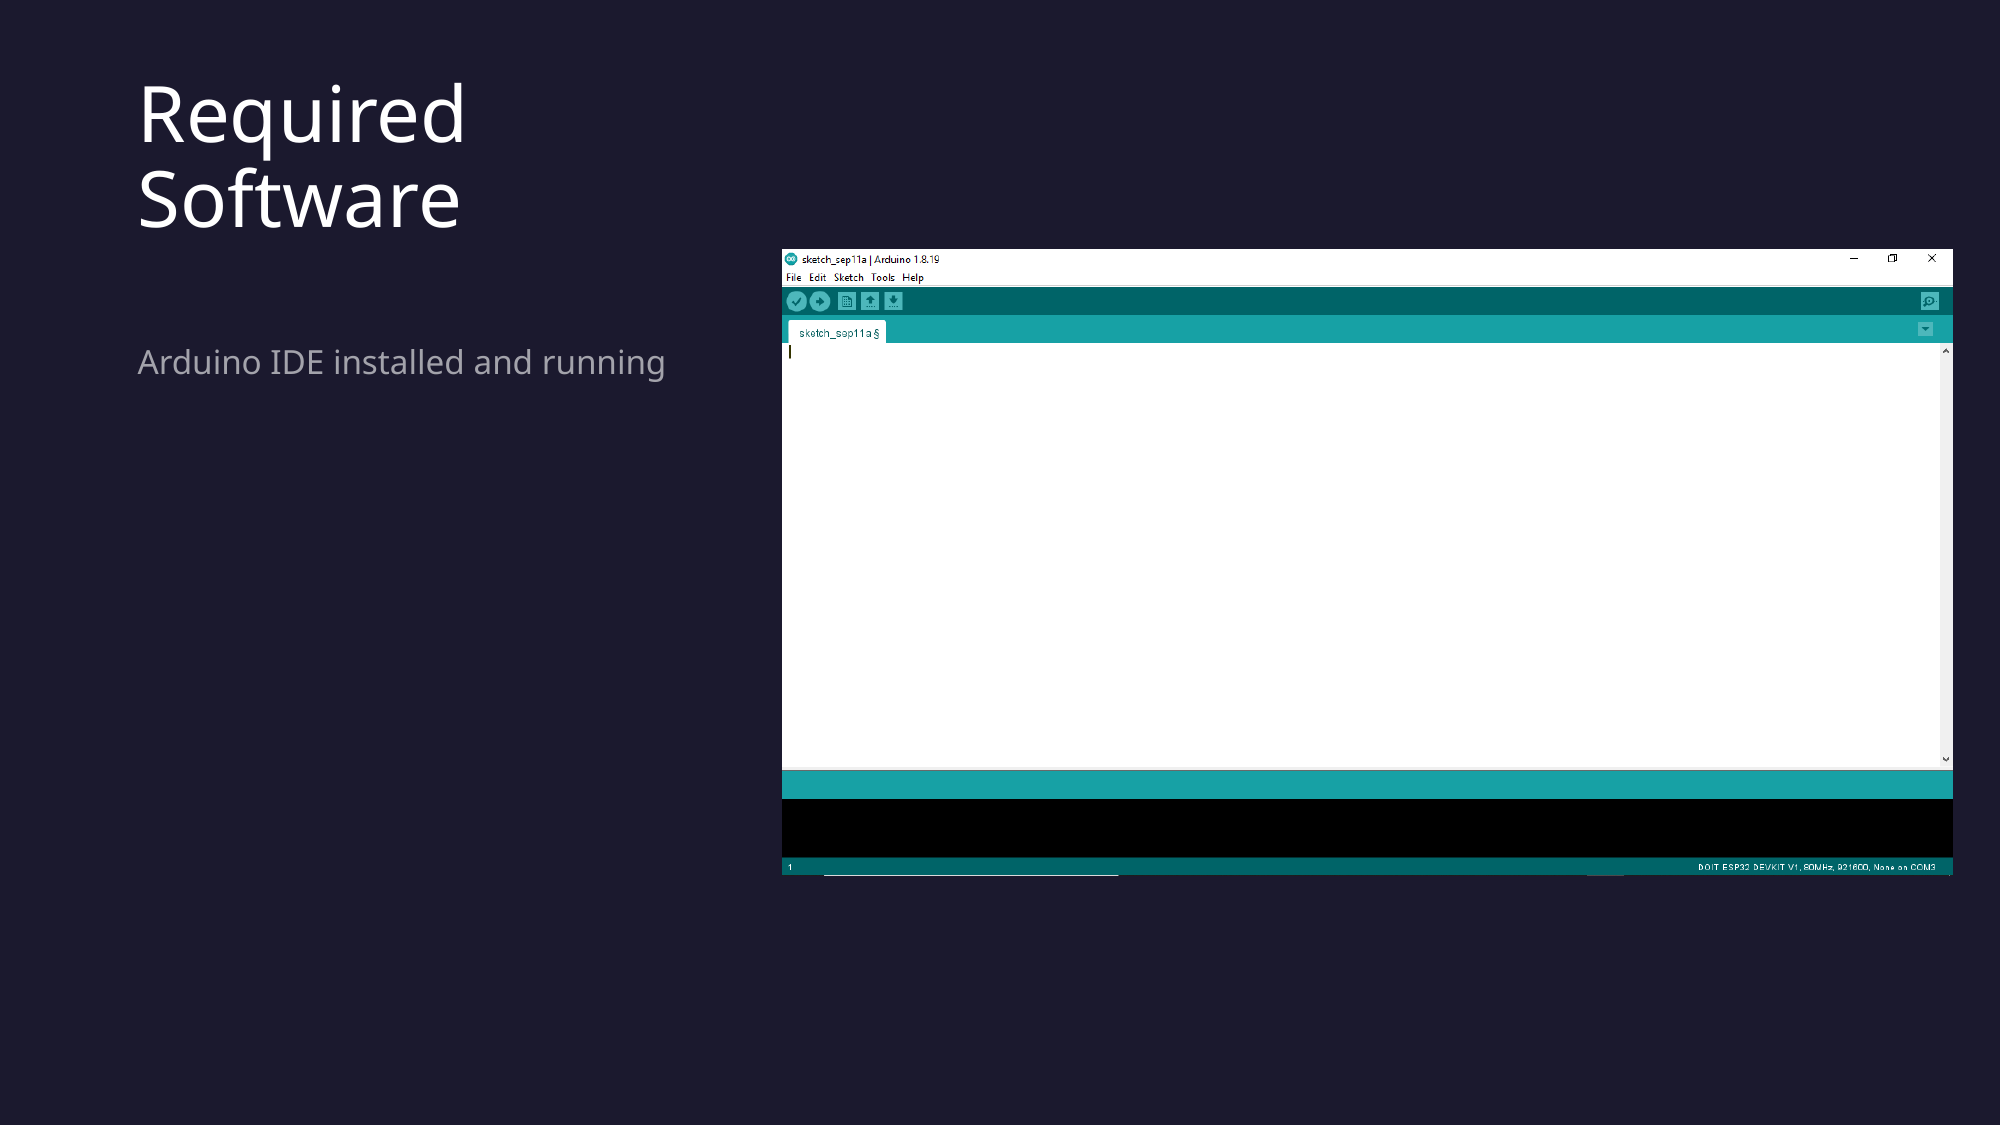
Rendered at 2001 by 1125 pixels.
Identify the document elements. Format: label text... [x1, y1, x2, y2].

title Required Software [137, 75, 807, 337]
list Arduino IDE installed and running [137, 337, 783, 963]
picture [782, 249, 1953, 876]
